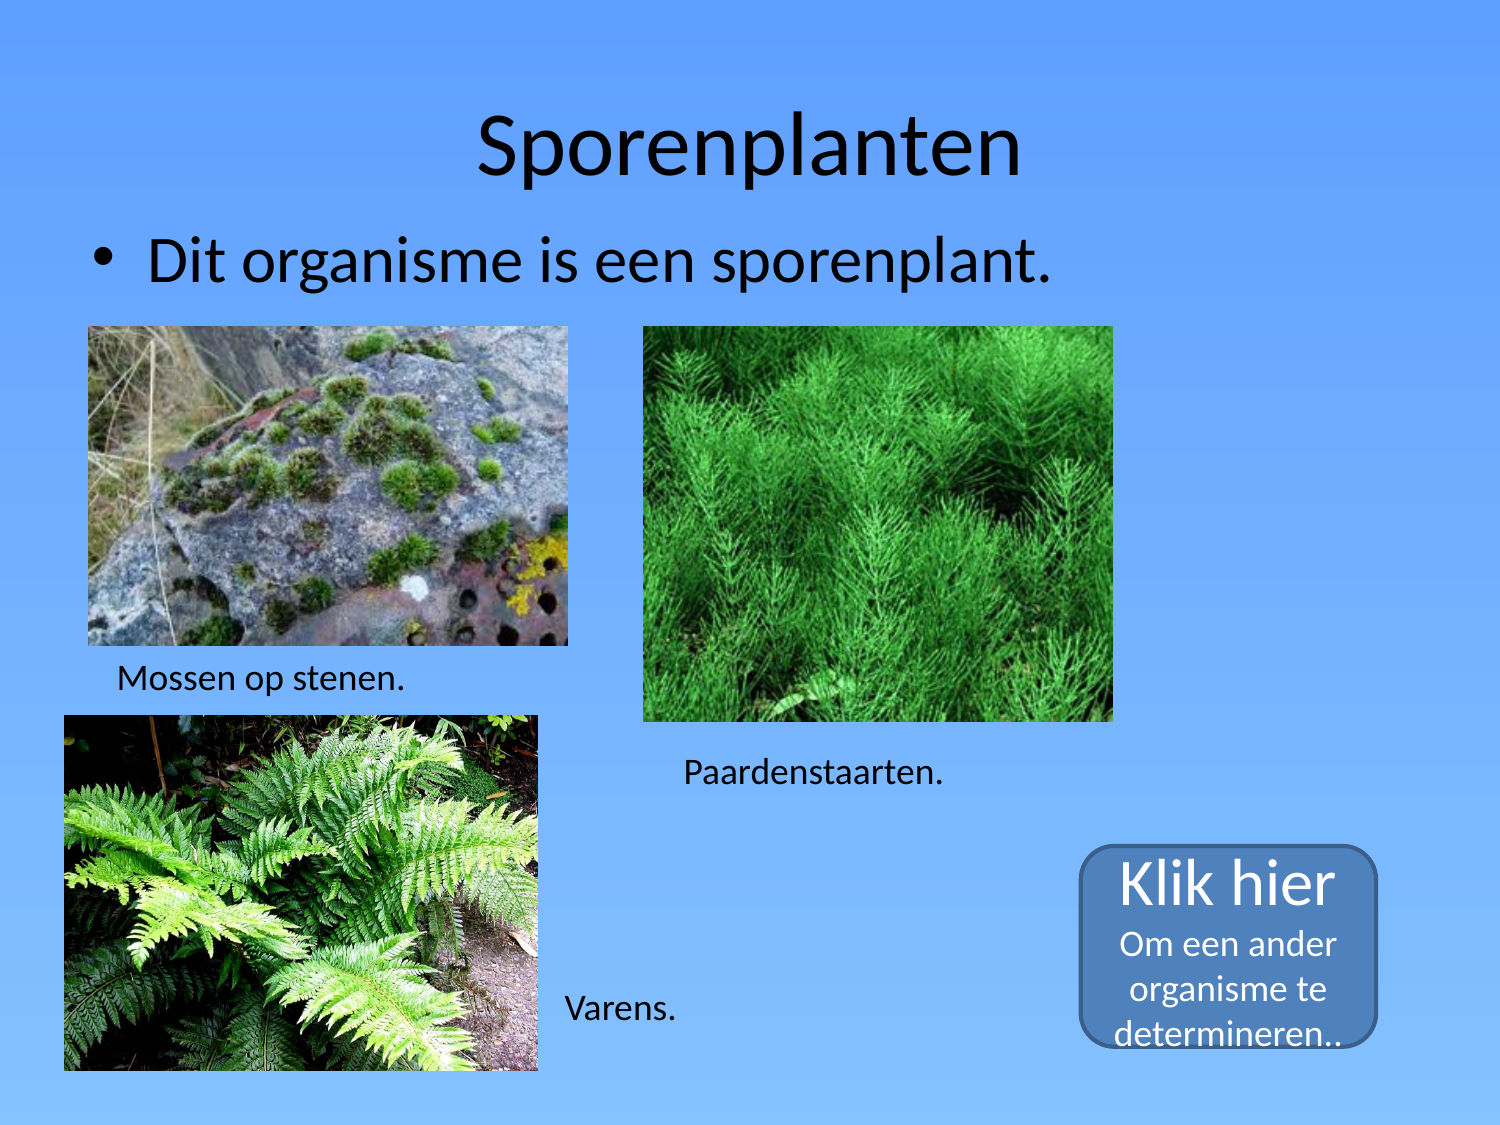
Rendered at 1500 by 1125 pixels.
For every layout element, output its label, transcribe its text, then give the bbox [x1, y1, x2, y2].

picture [88, 326, 568, 646]
text_box Paardenstaarten. [668, 739, 960, 800]
text_box Varens. [549, 975, 693, 1036]
list Dit organisme is een sporenplant. [76, 208, 1427, 379]
text_box Mossen op stenen. [101, 655, 421, 705]
title Sporenplanten [75, 45, 1425, 233]
text_box Klik hier Om een ander organisme te determineren.. [1078, 843, 1379, 1049]
picture [64, 715, 538, 1071]
picture [643, 325, 1113, 722]
